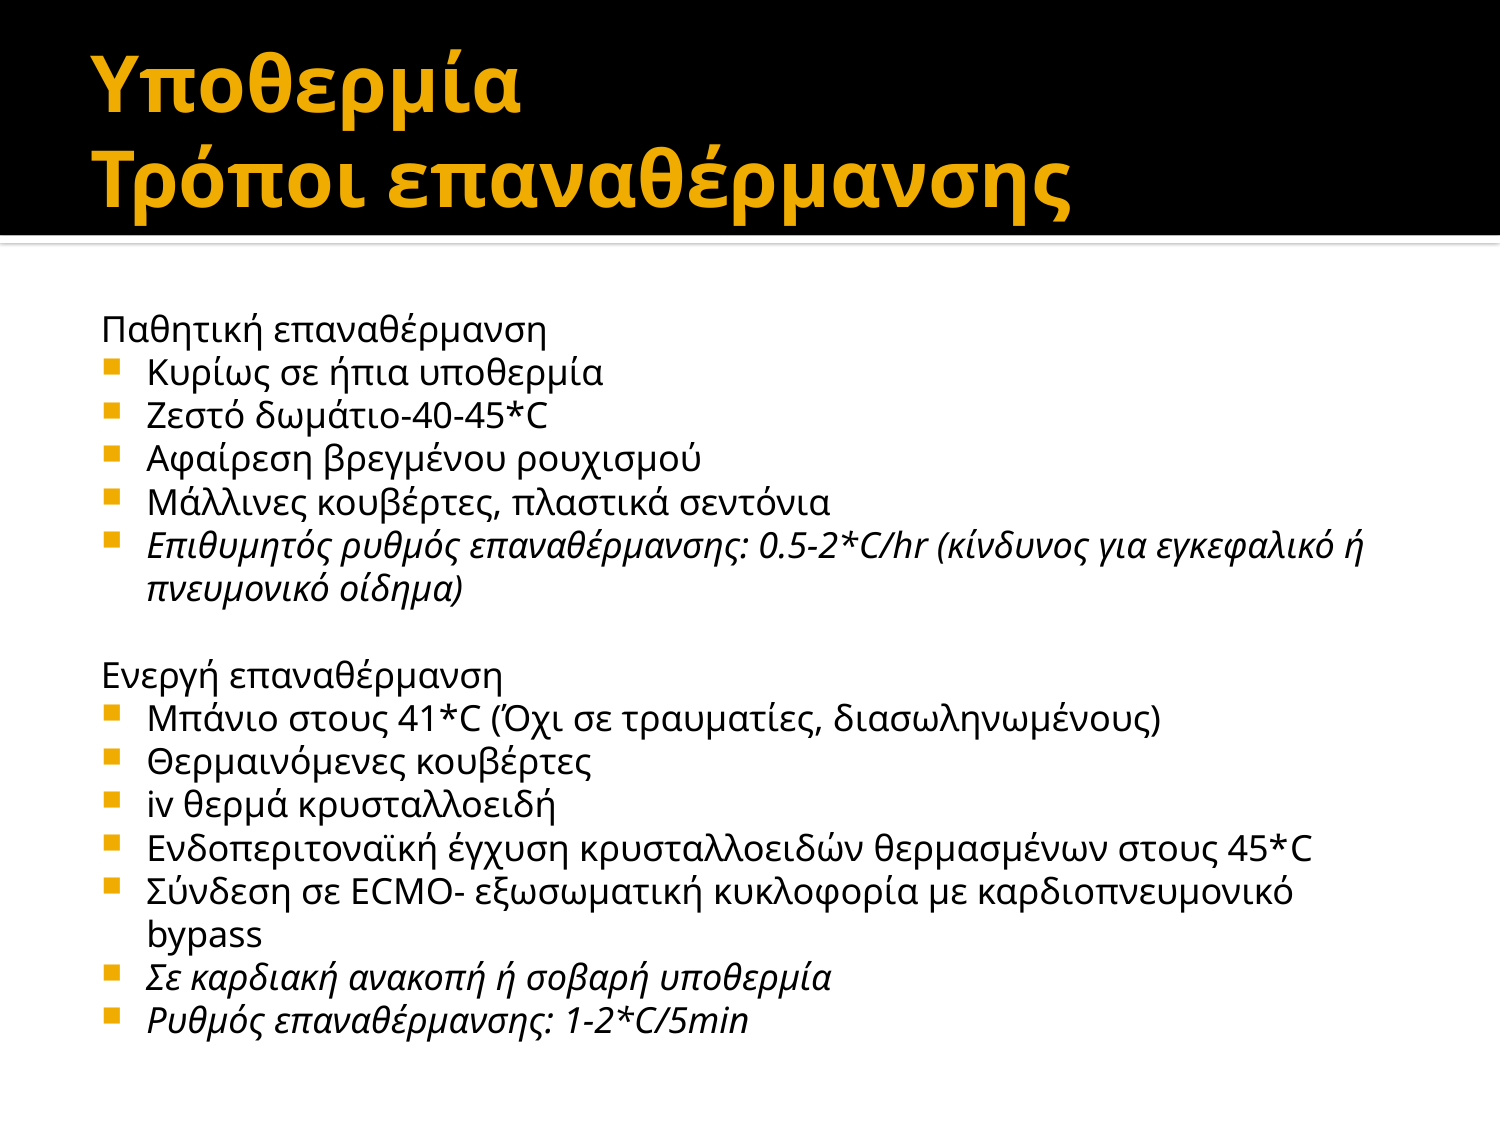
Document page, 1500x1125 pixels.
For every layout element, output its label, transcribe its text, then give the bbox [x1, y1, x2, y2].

list Παθητική επαναθέρμανση Κυρίως σε ήπια υποθερμία Ζεστό δωμάτιο-40-45*C Αφαίρεση βρεγμένου ρουχισμού Μάλλινες κουβέρτες, πλαστικά σεντόνια Επιθυμητός ρυθμός επαναθέρμανσης: 0.5-2*C/hr (κίνδυνος για εγκεφαλικό ή πνευμονικό οίδημα) Ενεργή επαναθέρμανση Μπάνιο στους 41*C (Όχι σε τραυματίες, διασωληνωμένους) Θερμαινόμενες κουβέρτες iv θερμά κρυσταλλοειδή Ενδοπεριτοναϊκή έγχυση κρυσταλλοειδών θερμασμένων στους 45*C Σύνδεση σε ΕCMO- εξωσωματική κυκλοφορία με καρδιοπνευμονικό bypass Σε καρδιακή ανακοπή ή σοβαρή υποθερμία Ρυθμός επαναθέρμανσης: 1-2*C/5min [75, 291, 1425, 1050]
title Υποθερμία Τρόποι επαναθέρμανσης [75, 25, 1425, 231]
